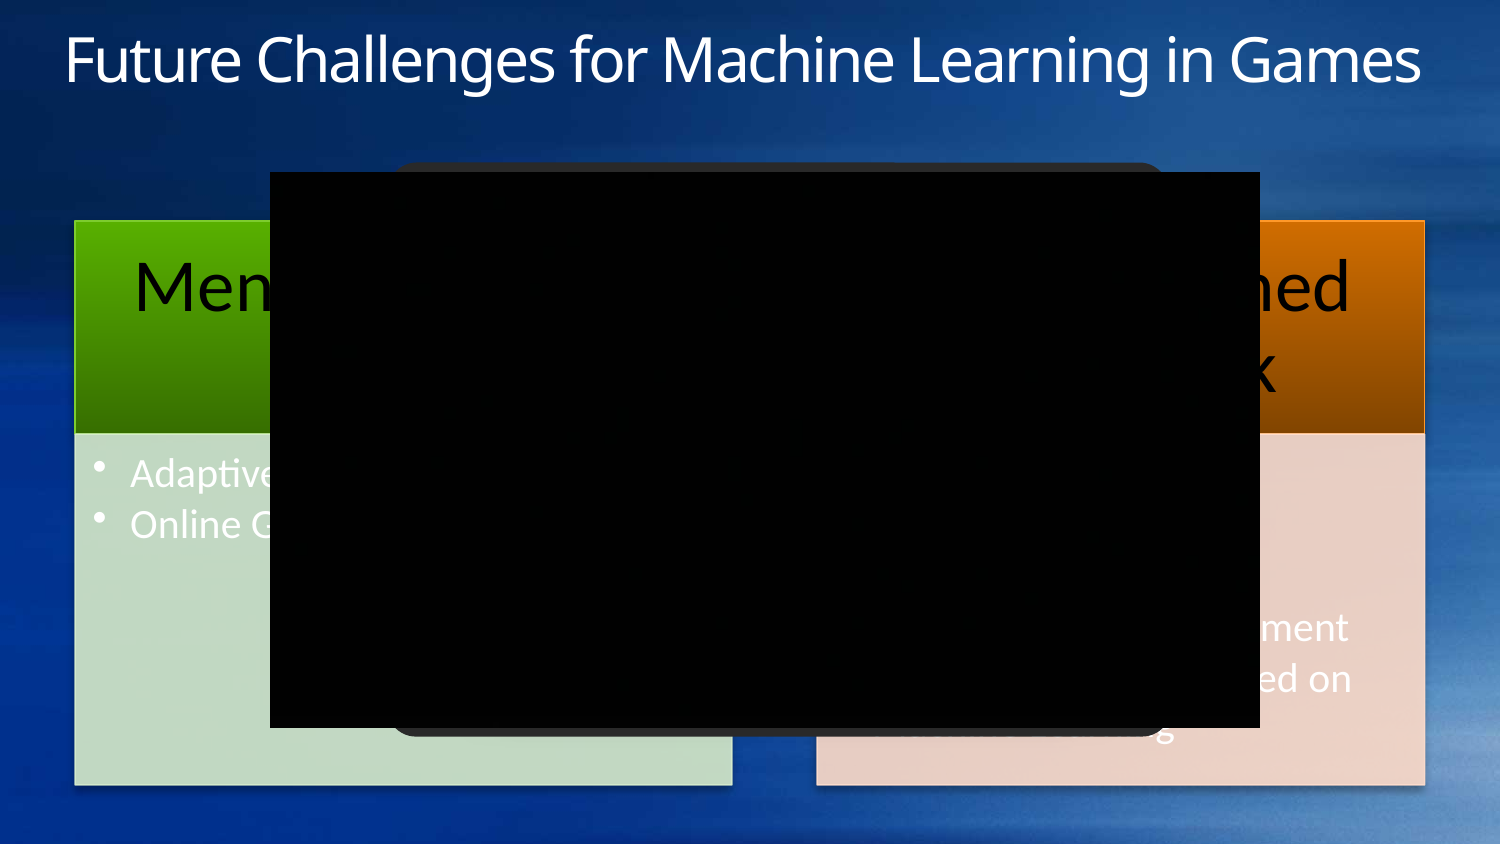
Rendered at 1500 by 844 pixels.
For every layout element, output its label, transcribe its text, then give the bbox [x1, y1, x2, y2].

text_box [269, 171, 1261, 730]
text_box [74, 218, 1426, 788]
picture [0, 0, 1500, 844]
title Future Challenges for Machine Learning in Games [63, 28, 1438, 110]
